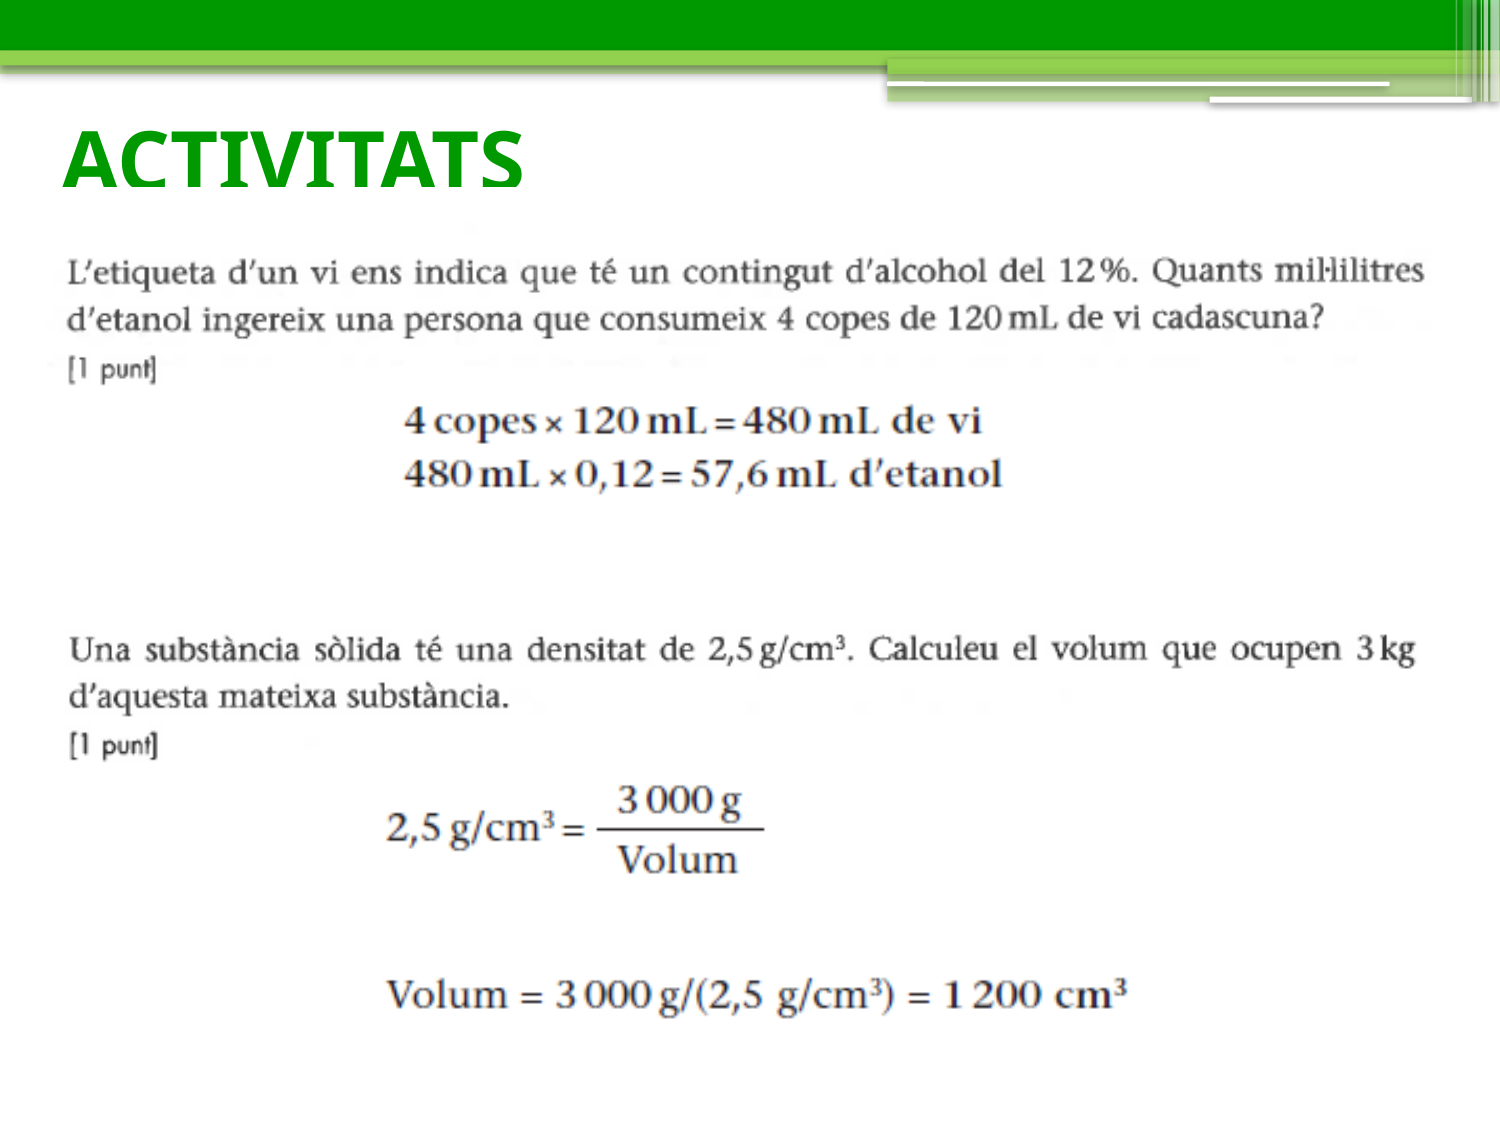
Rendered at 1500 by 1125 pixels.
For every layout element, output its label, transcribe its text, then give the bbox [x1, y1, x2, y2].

text_box ACTIVITATS [46, 70, 1397, 185]
picture [58, 609, 1442, 1044]
picture [46, 187, 1466, 524]
